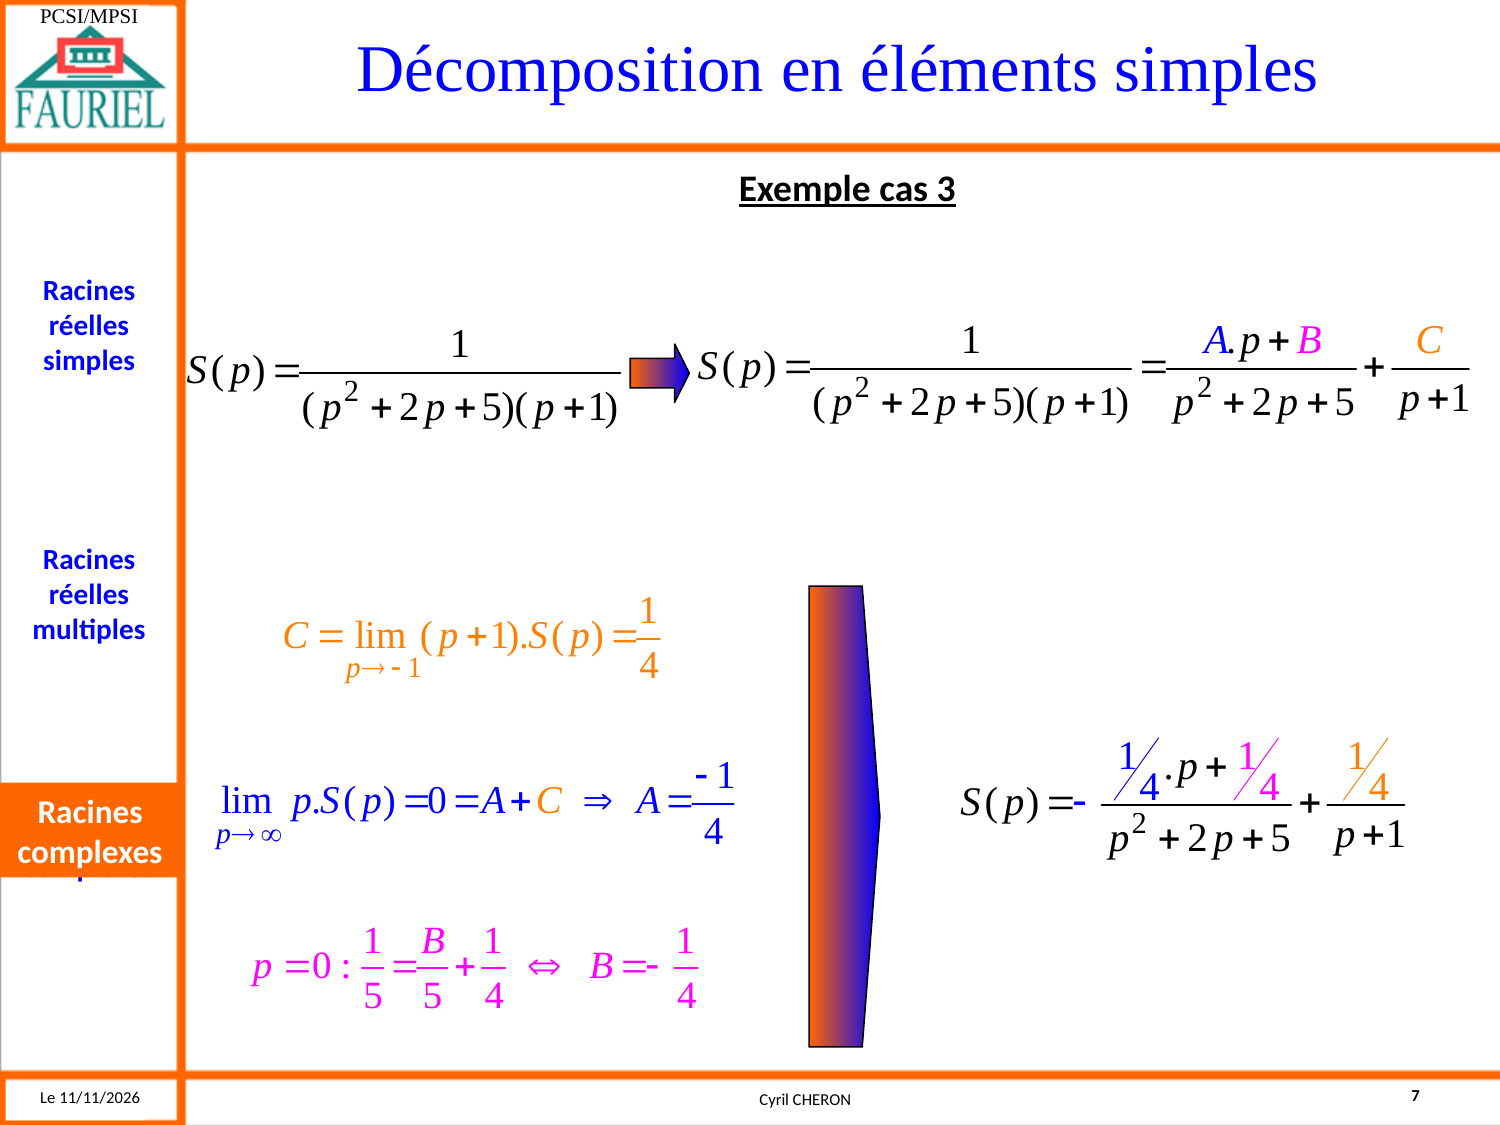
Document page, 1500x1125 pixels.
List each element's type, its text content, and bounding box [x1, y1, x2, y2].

picture [0, 0, 1500, 1125]
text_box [277, 585, 668, 692]
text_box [179, 318, 626, 438]
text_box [629, 314, 1477, 434]
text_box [241, 916, 707, 1017]
text_box Racines complexes [0, 782, 181, 878]
text_box Exemple cas 3 [194, 156, 1500, 217]
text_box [206, 751, 743, 857]
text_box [808, 585, 1412, 1048]
